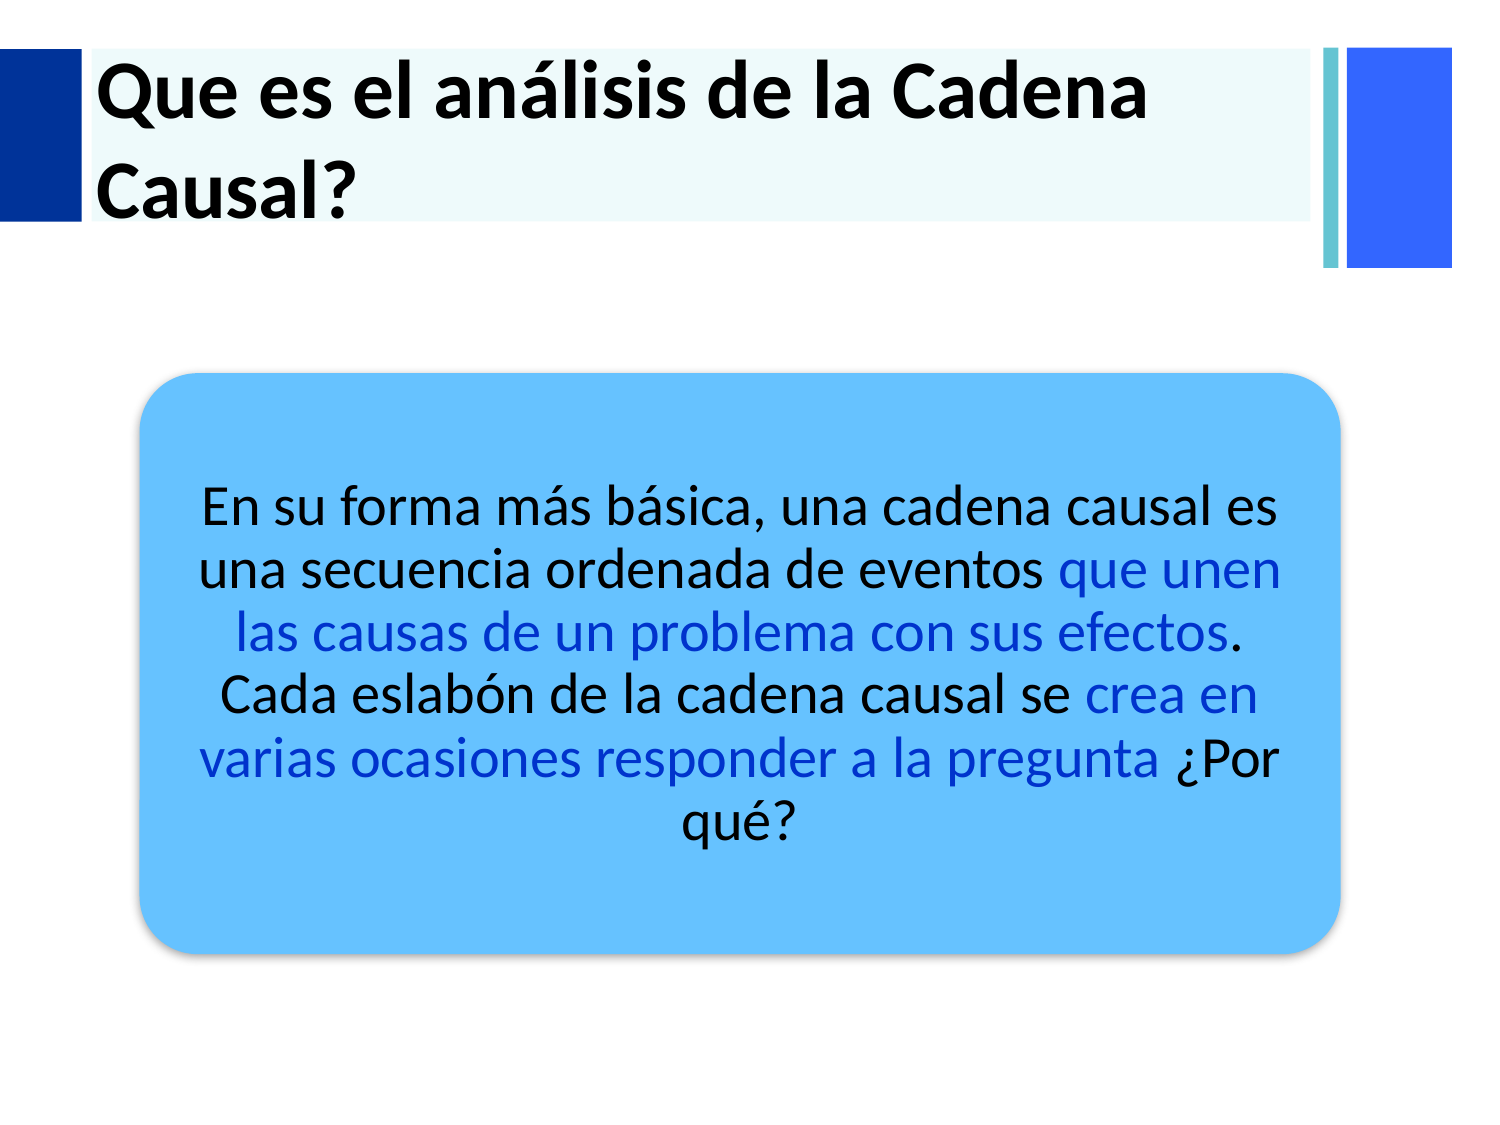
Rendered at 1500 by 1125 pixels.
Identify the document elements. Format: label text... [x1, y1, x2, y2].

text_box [139, 372, 1342, 955]
title Que es el análisis de la Cadena Causal? [81, 51, 1322, 220]
